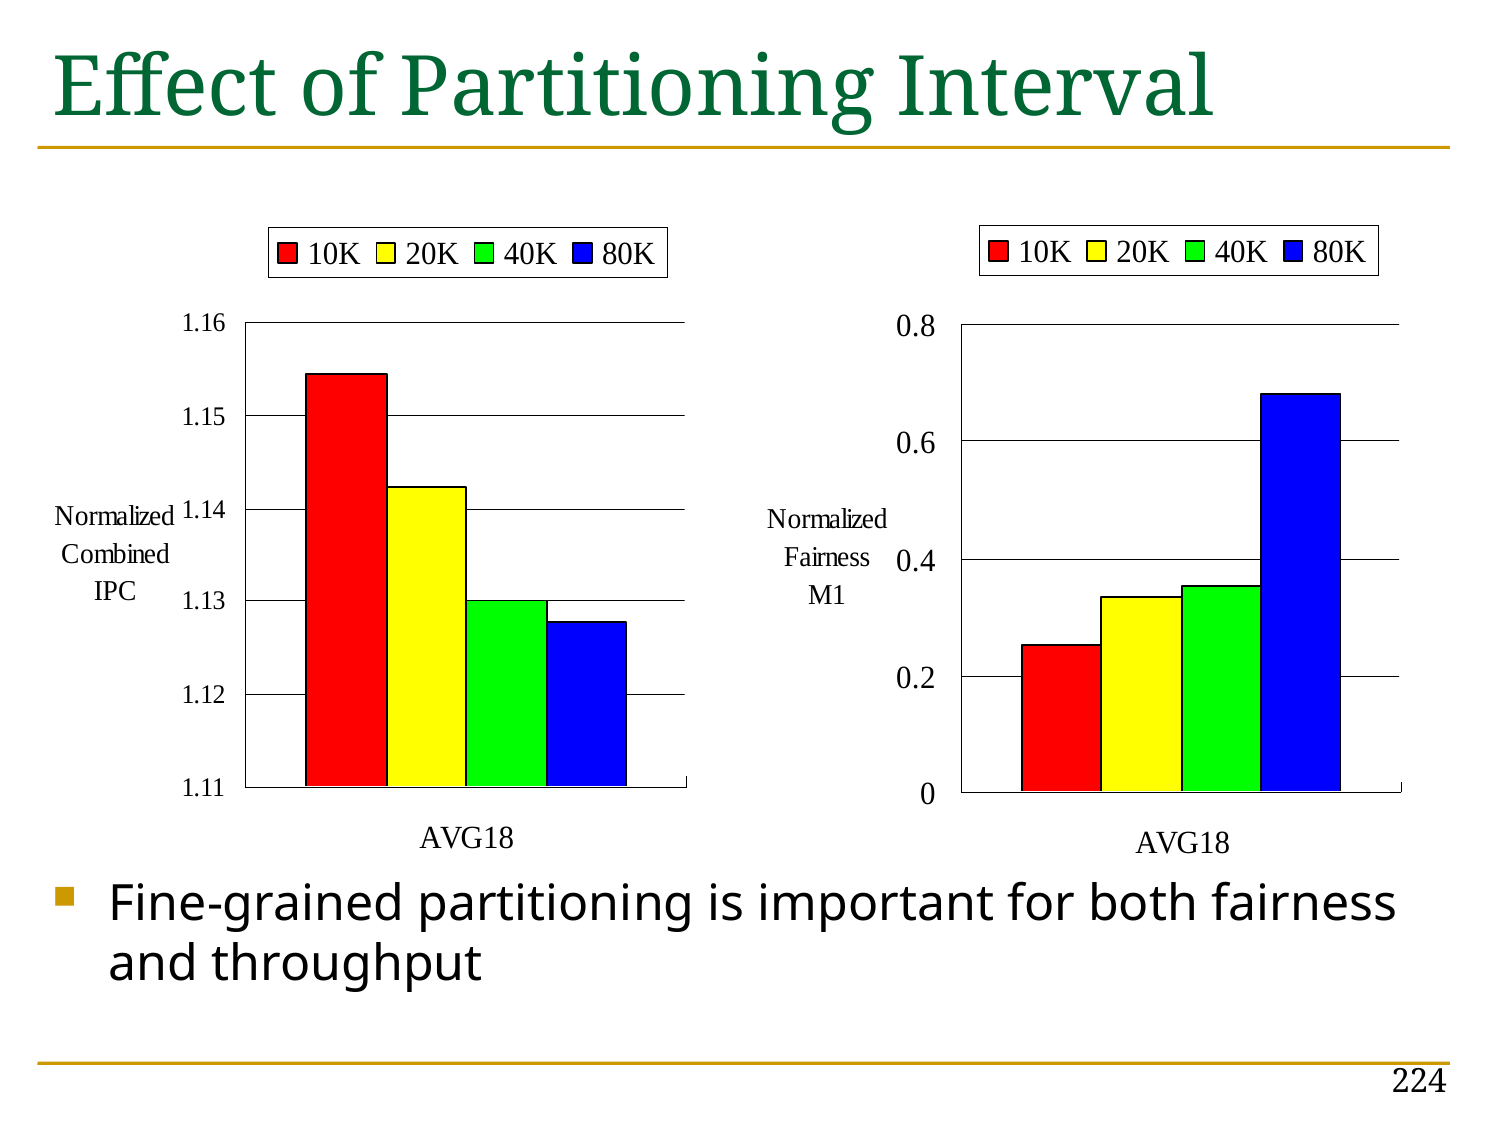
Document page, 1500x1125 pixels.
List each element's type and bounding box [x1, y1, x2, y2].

text_box [24, 212, 711, 890]
title [37, 24, 1450, 163]
slide_number [1111, 1036, 1462, 1112]
list [37, 163, 1450, 1016]
text_box [737, 212, 1426, 895]
